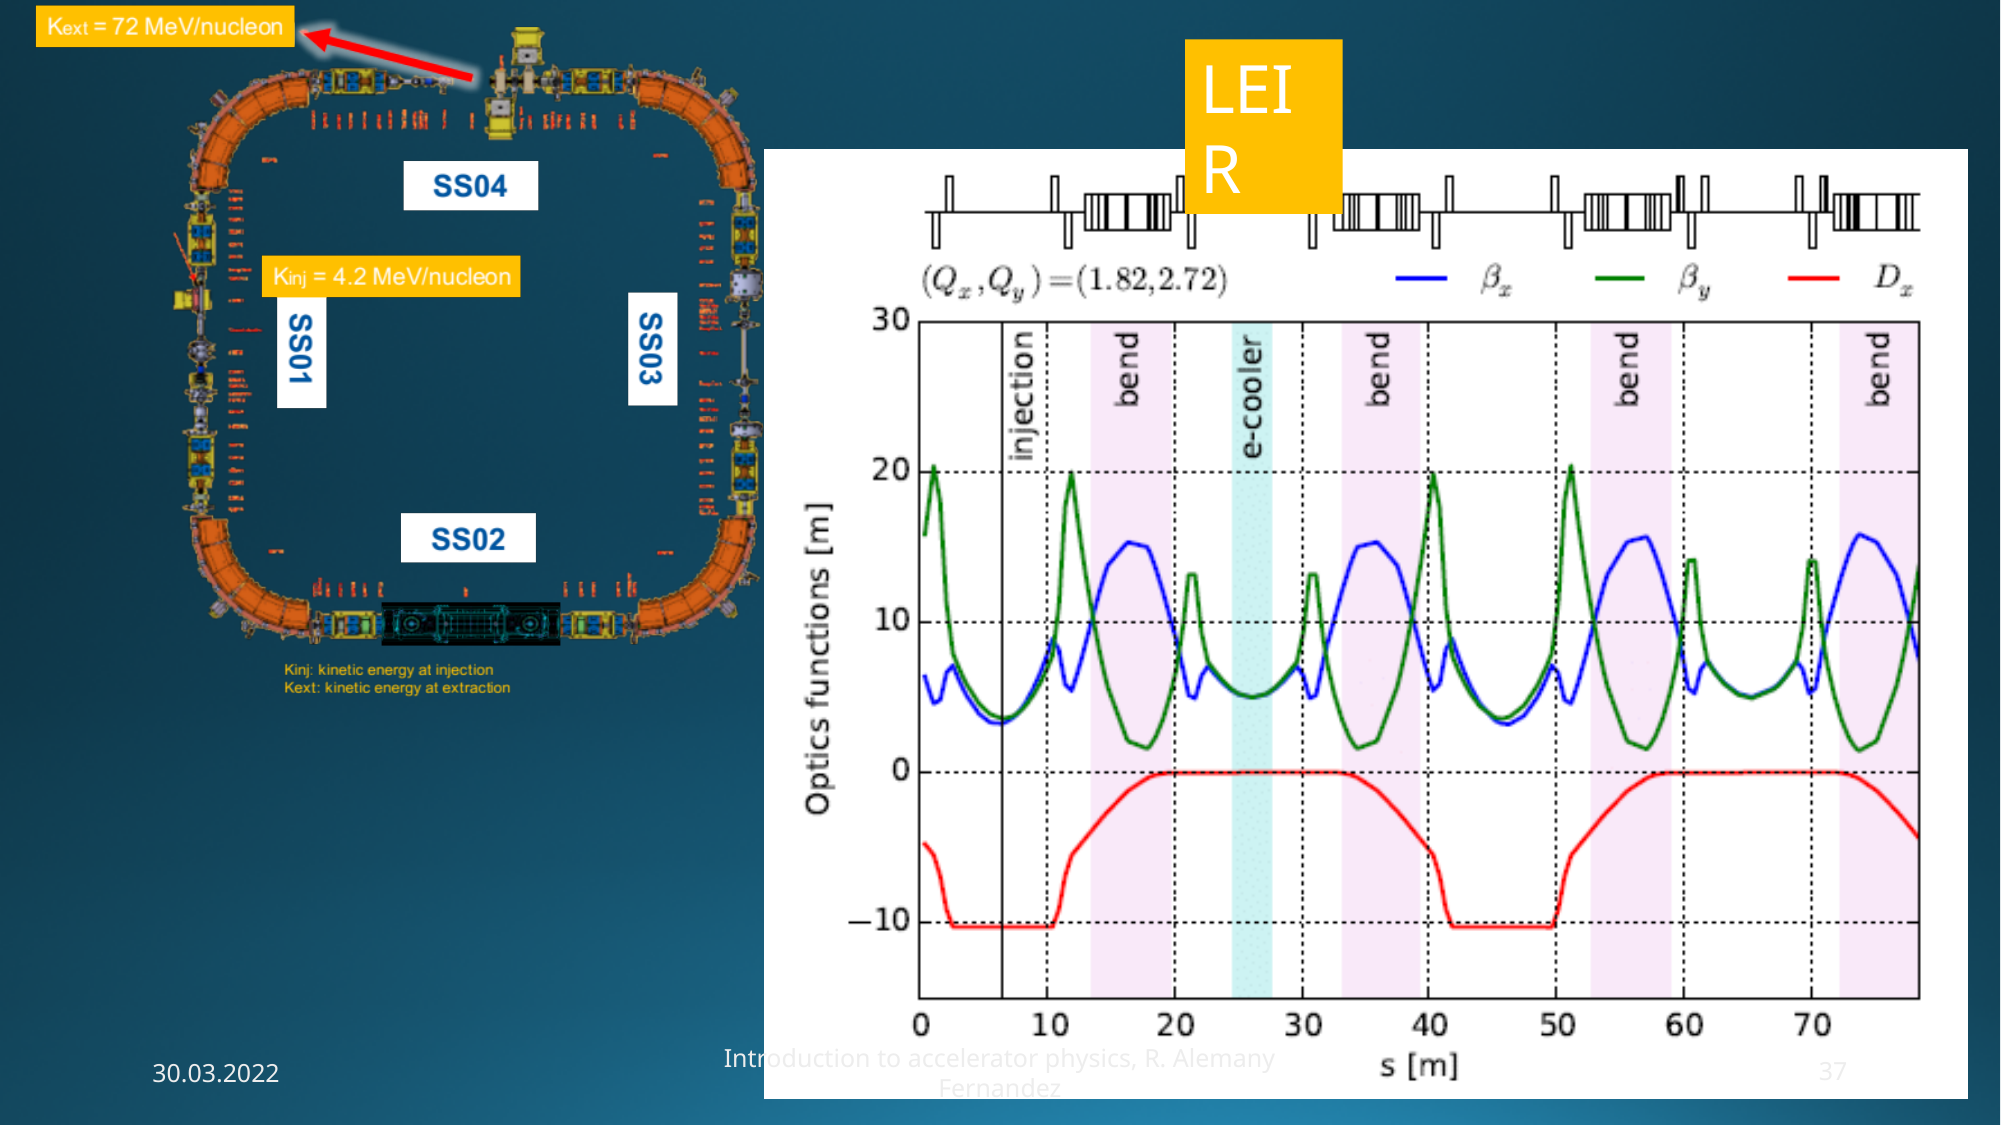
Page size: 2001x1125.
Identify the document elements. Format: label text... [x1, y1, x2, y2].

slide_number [137, 1042, 588, 1103]
picture [0, 0, 2001, 1125]
footer Introduction to accelerator physics, R. Alemany Fernandez [662, 1042, 1338, 1103]
text_box LEIR [1185, 39, 1343, 149]
slide_number 37 [1412, 1099, 1863, 1103]
